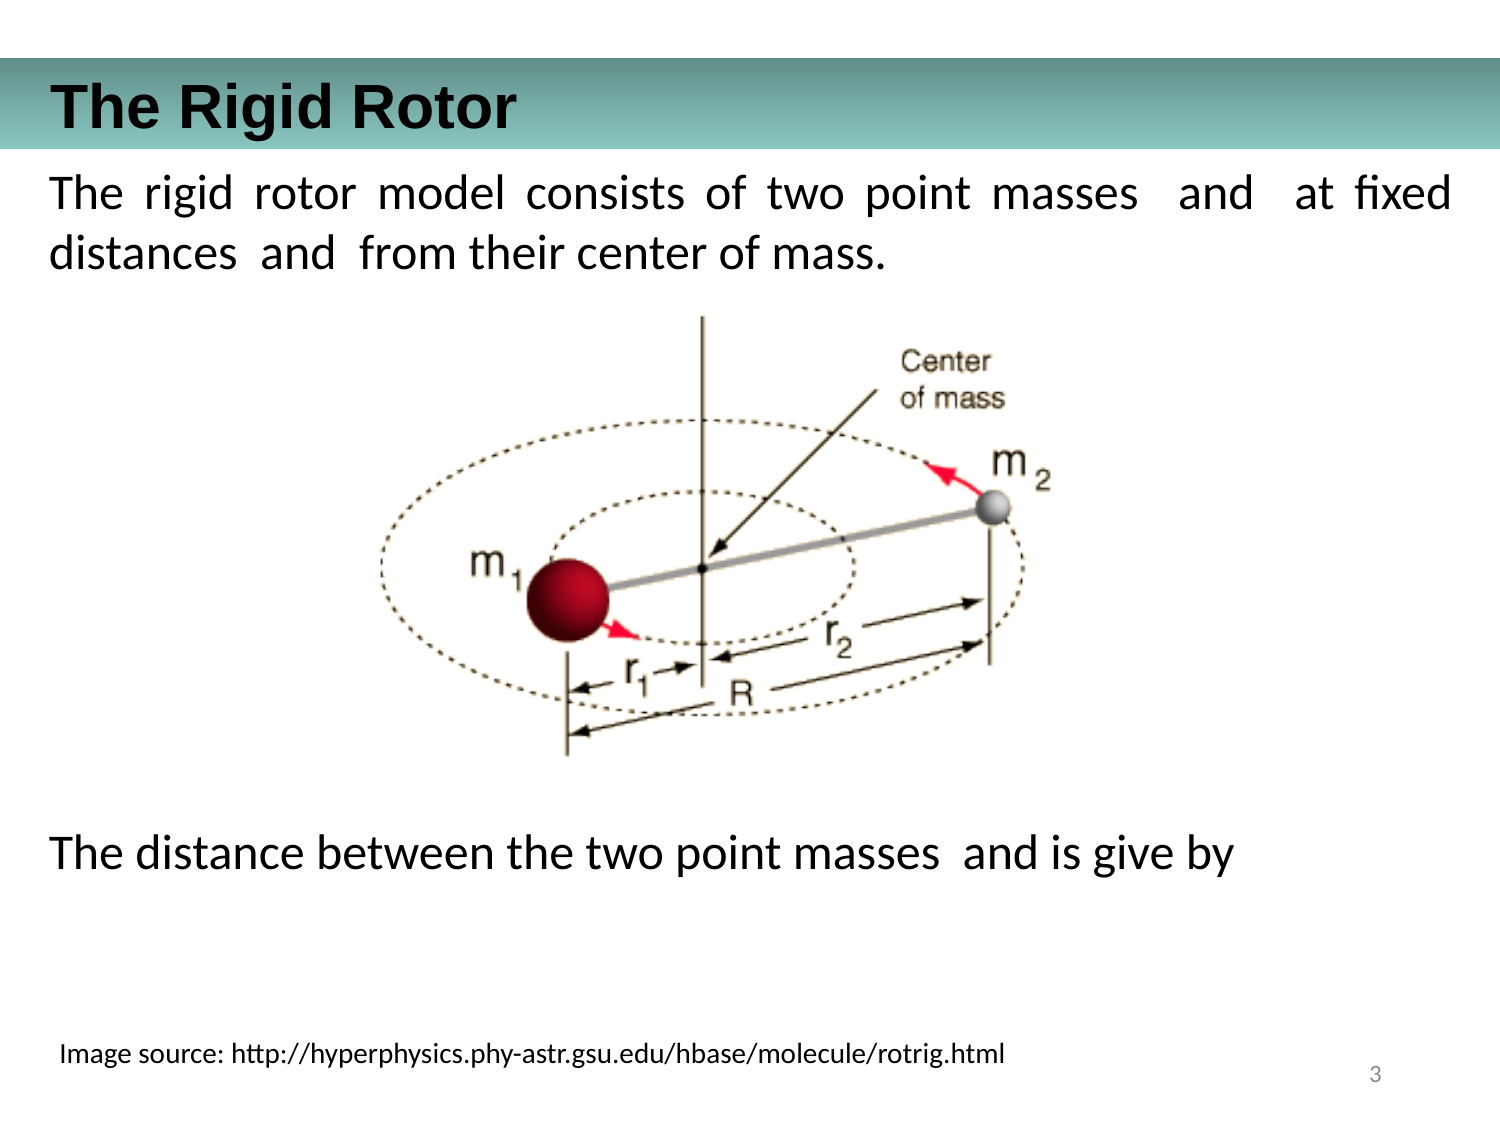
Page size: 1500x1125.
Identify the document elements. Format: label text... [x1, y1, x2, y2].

text_box Image source: http://hyperphysics.phy-astr.gsu.edu/hbase/molecule/rotrig.html [44, 1027, 1228, 1077]
text_box [31, 149, 1468, 290]
picture [361, 309, 1074, 775]
slide_number 3 [1059, 1042, 1397, 1103]
text_box The Rigid Rotor [0, 58, 1500, 149]
